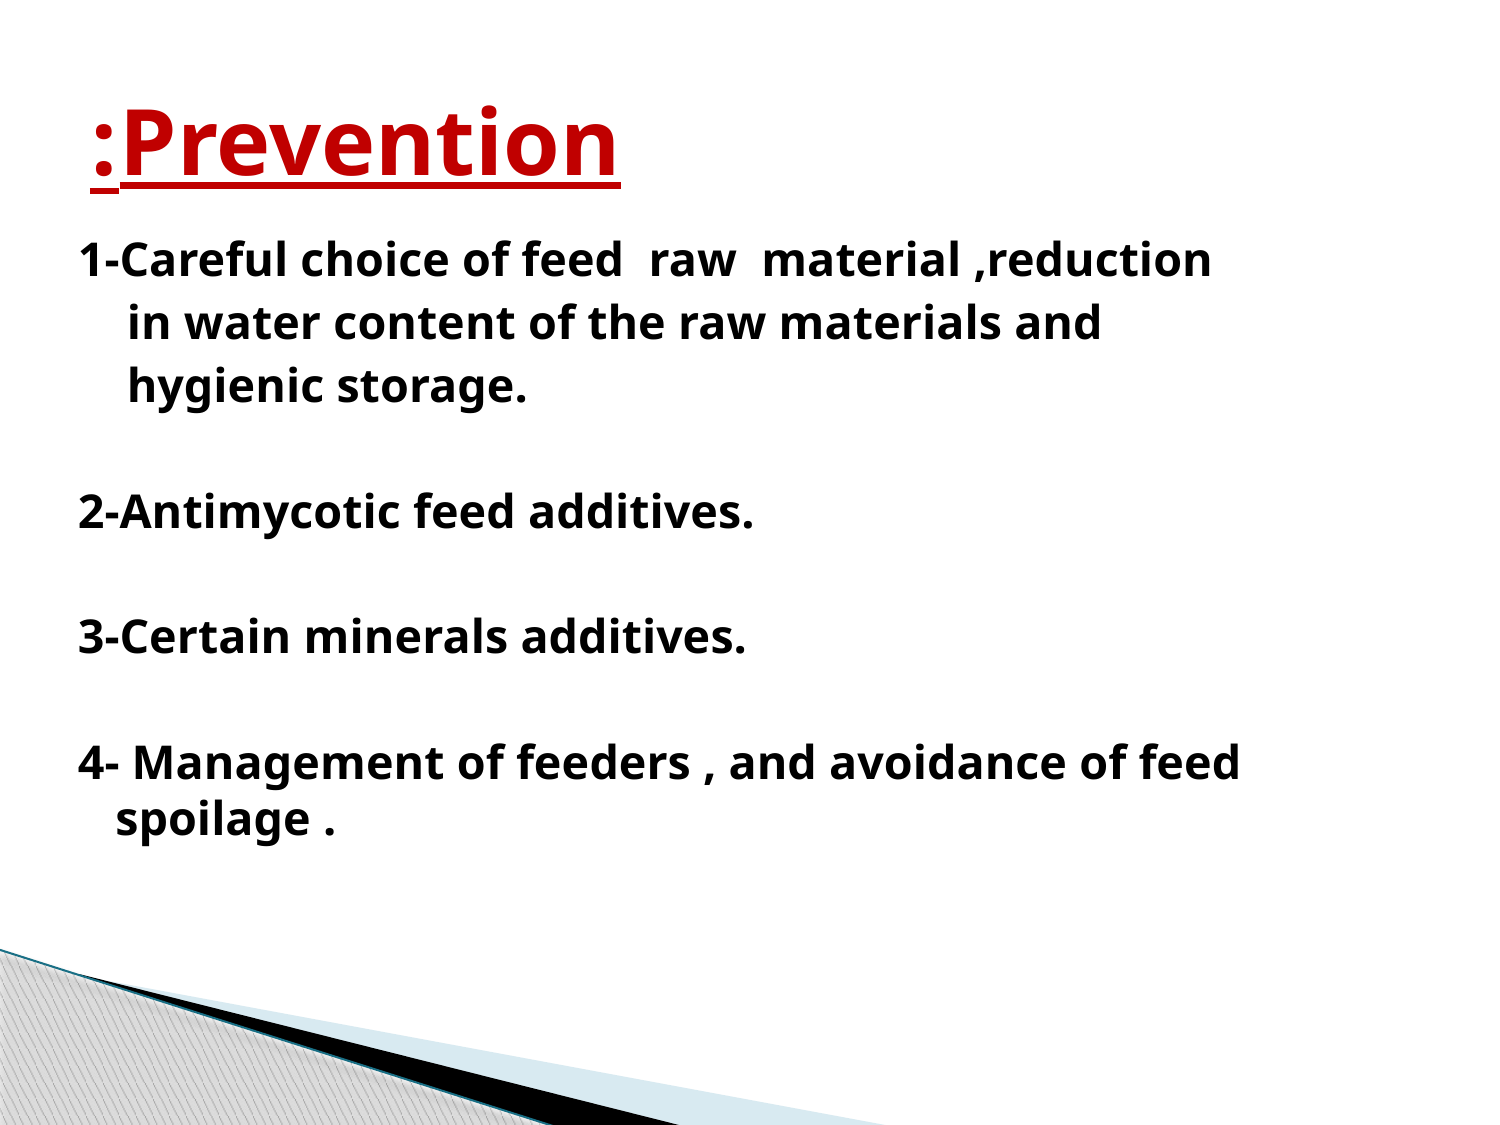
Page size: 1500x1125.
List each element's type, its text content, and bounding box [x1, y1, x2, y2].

list 1-Careful choice of feed raw material ,reduction in water content of the raw materials and hygienic storage. 2-Antimycotic feed additives. 3-Certain minerals additives. 4- Management of feeders , and avoidance of feed spoilage . [46, 222, 1465, 986]
title Prevention: [75, 45, 1425, 233]
